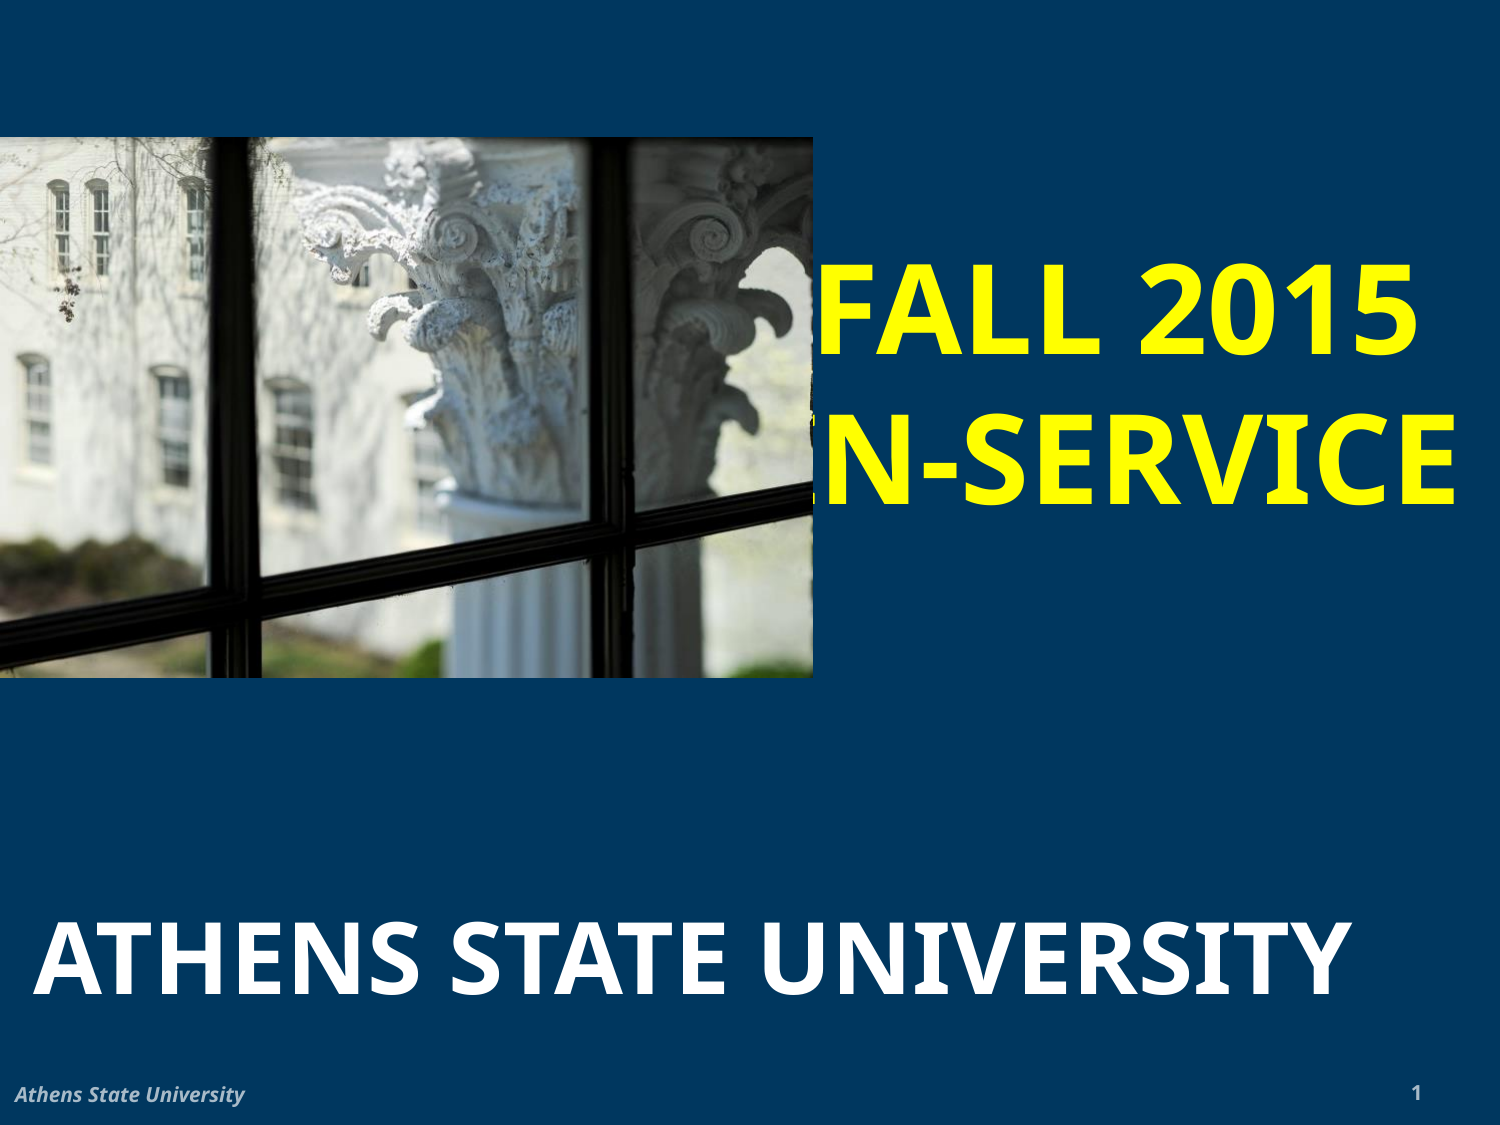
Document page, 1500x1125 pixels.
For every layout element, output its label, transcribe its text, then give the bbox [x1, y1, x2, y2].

slide_number 1 [1293, 1073, 1438, 1115]
picture [0, 137, 813, 678]
text_box ATHENS STATE UNIVERSITY [19, 887, 1481, 1023]
footer Athens State University [0, 1073, 671, 1115]
title FALL 2015 IN-SERVICE [712, 0, 1500, 538]
